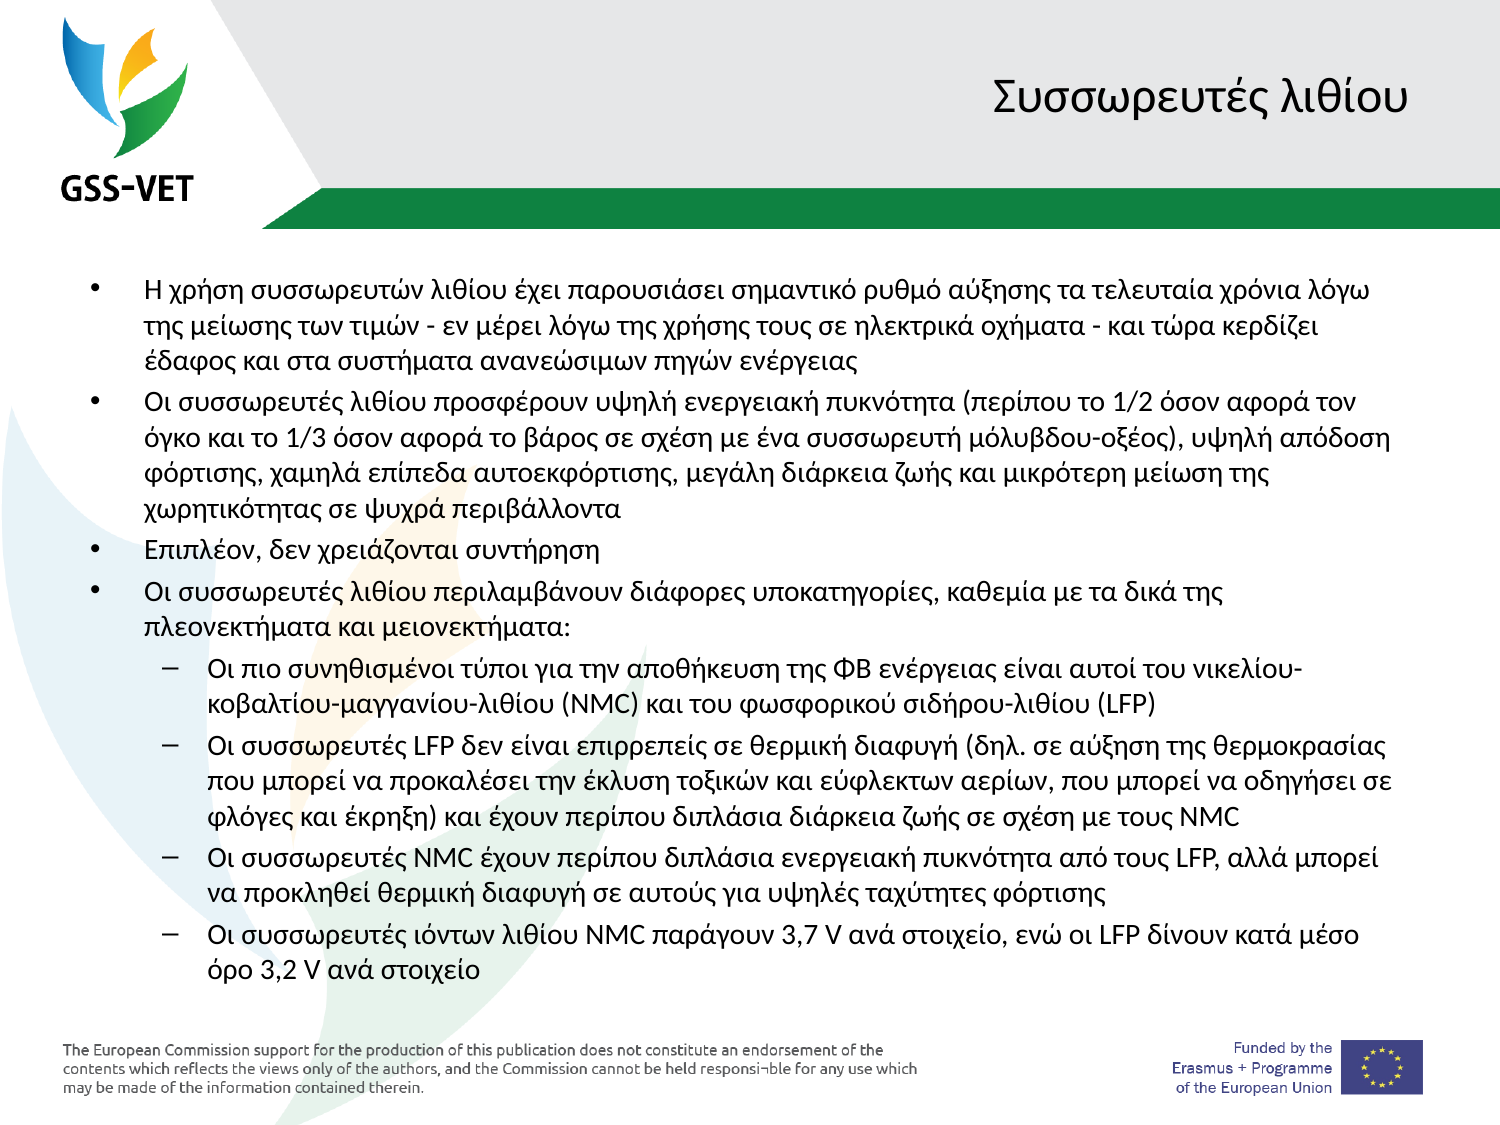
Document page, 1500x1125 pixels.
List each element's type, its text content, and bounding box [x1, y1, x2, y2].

list Η χρήση συσσωρευτών λιθίου έχει παρουσιάσει σημαντικό ρυθμό αύξησης τα τελευταία χρόνια λόγω της μείωσης των τιμών - εν μέρει λόγω της χρήσης τους σε ηλεκτρικά οχήματα - και τώρα κερδίζει έδαφος και στα συστήματα ανανεώσιμων πηγών ενέργειας Οι συσσωρευτές λιθίου προσφέρουν υψηλή ενεργειακή πυκνότητα (περίπου το 1/2 όσον αφορά τον όγκο και το 1/3 όσον αφορά το βάρος σε σχέση με ένα συσσωρευτή μόλυβδου-οξέος), υψηλή απόδοση φόρτισης, χαμηλά επίπεδα αυτοεκφόρτισης, μεγάλη διάρκεια ζωής και μικρότερη μείωση της χωρητικότητας σε ψυχρά περιβάλλοντα Επιπλέον, δεν χρειάζονται συντήρηση Οι συσσωρευτές λιθίου περιλαμβάνουν διάφορες υποκατηγορίες, καθεμία με τα δικά της πλεονεκτήματα και μειονεκτήματα: Οι πιο συνηθισμένοι τύποι για την αποθήκευση της ΦΒ ενέργειας είναι αυτοί του νικελίου-κοβαλτίου-μαγγανίου-λιθίου (NMC) και του φωσφορικού σιδήρου-λιθίου (LFP) Οι συσσωρευτές LFP δεν είναι επιρρεπείς σε θερμική διαφυγή (δηλ. σε αύξηση της θερμοκρασίας που μπορεί να προκαλέσει την έκλυση τοξικών και εύφλεκτων αερίων, που μπορεί να οδηγήσει σε φλόγες και έκρηξη) και έχουν περίπου διπλάσια διάρκεια ζωής σε σχέση με τους NMC Οι συσσωρευτές NMC έχουν περίπου διπλάσια ενεργειακή πυκνότητα από τους LFP, αλλά μπορεί να προκληθεί θερμική διαφυγή σε αυτούς για υψηλές ταχύτητες φόρτισης Οι συσσωρευτές ιόντων λιθίου NMC παράγουν 3,7 V ανά στοιχείο, ενώ οι LFP δίνουν κατά μέσο όρο 3,2 V ανά στοιχείο [75, 262, 1425, 1005]
picture [0, 0, 1500, 1125]
title Συσσωρευτές λιθίου [324, 0, 1425, 185]
